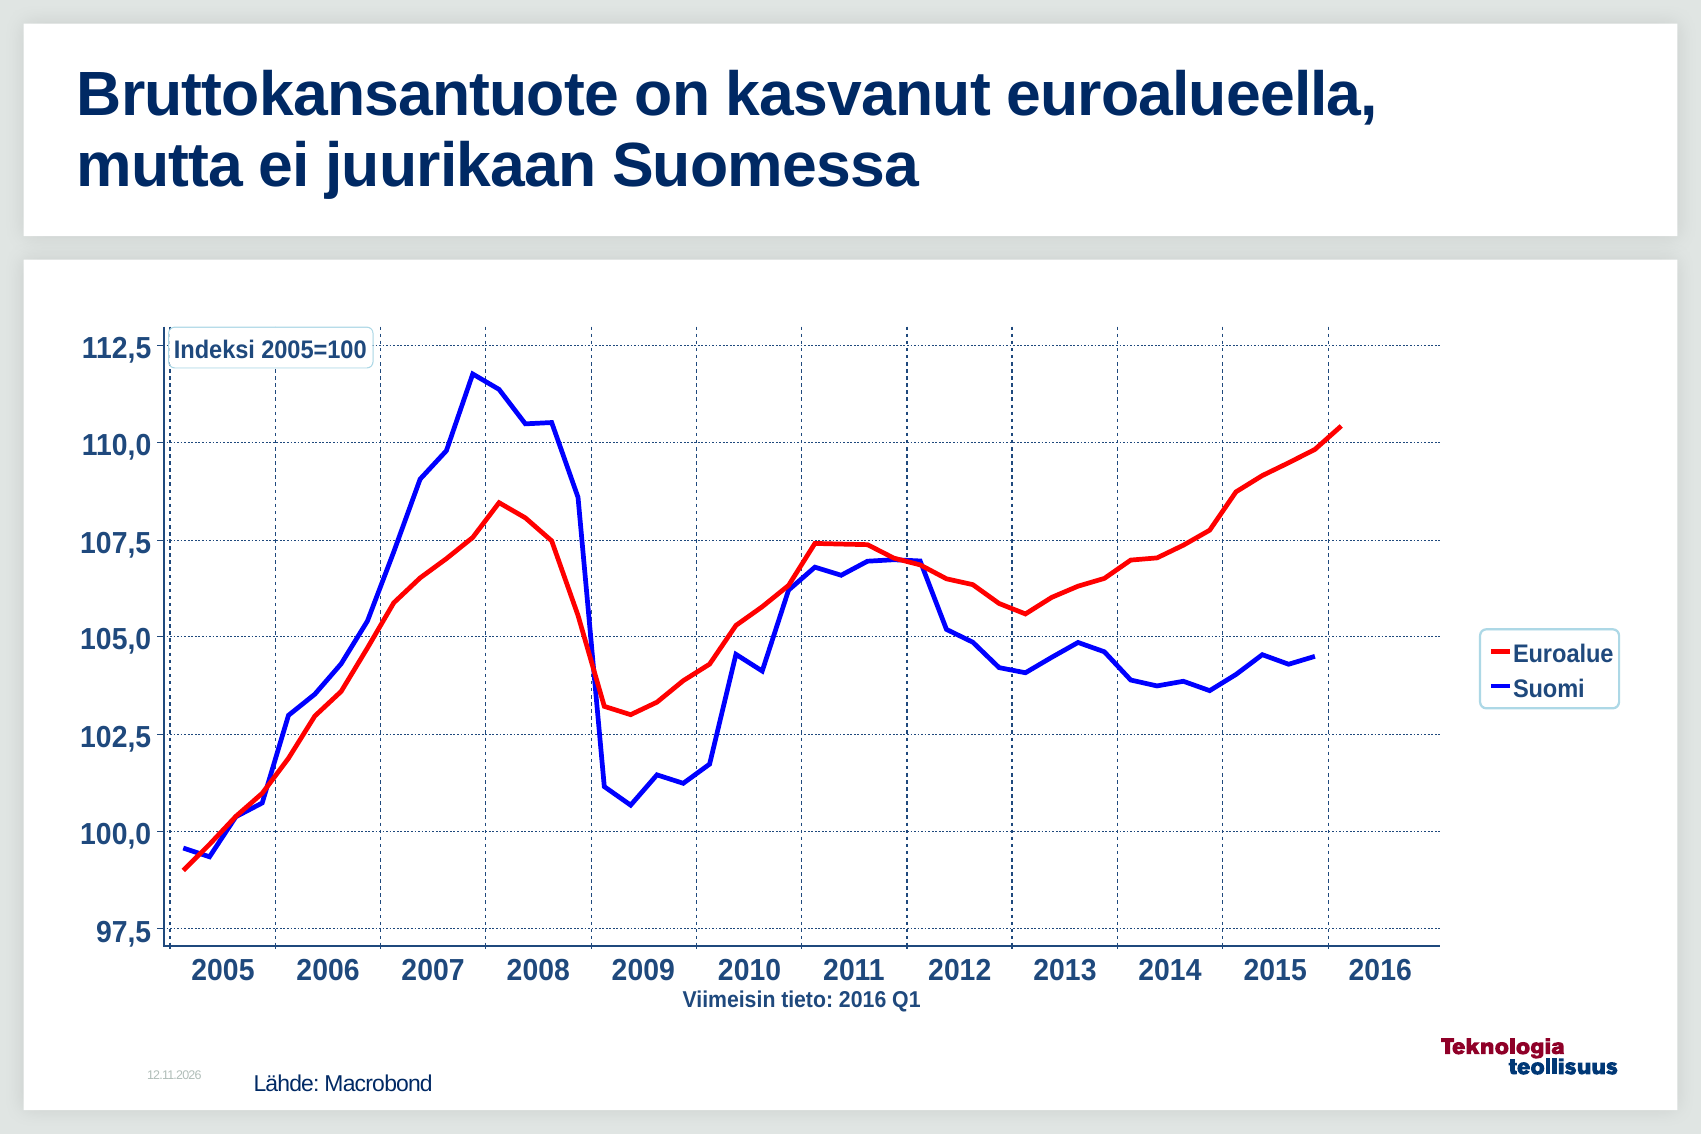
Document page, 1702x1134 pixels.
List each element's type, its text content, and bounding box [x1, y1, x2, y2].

title Bruttokansantuote on kasvanut euroalueella, mutta ei juurikaan Suomessa [70, 47, 1631, 213]
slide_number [141, 1063, 247, 1087]
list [70, 271, 1630, 1028]
text_box Lähde: Macrobond [247, 1062, 508, 1103]
